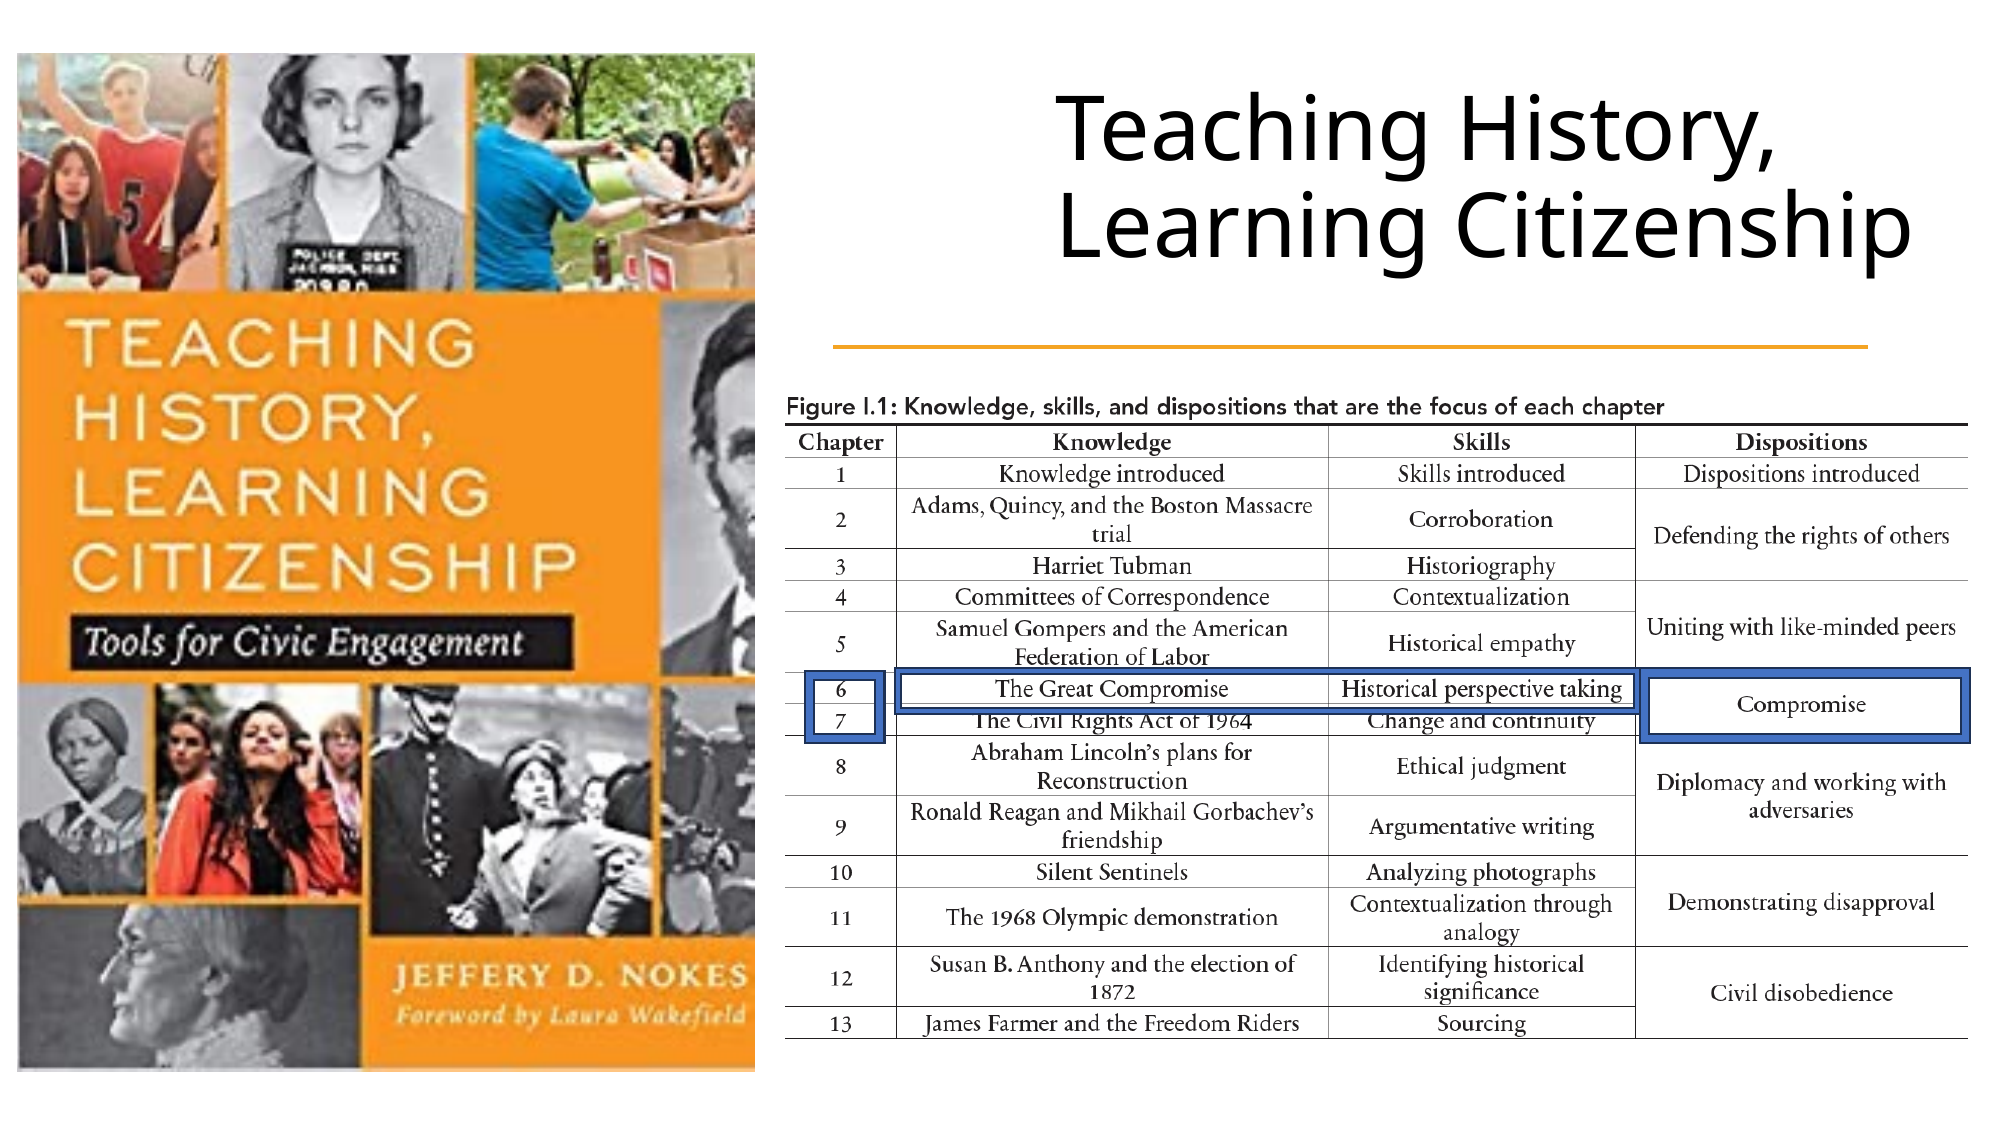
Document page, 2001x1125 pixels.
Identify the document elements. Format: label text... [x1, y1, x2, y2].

title Teaching History, Learning Citizenship [1040, 73, 2000, 285]
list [770, 384, 2000, 1072]
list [17, 53, 755, 1072]
